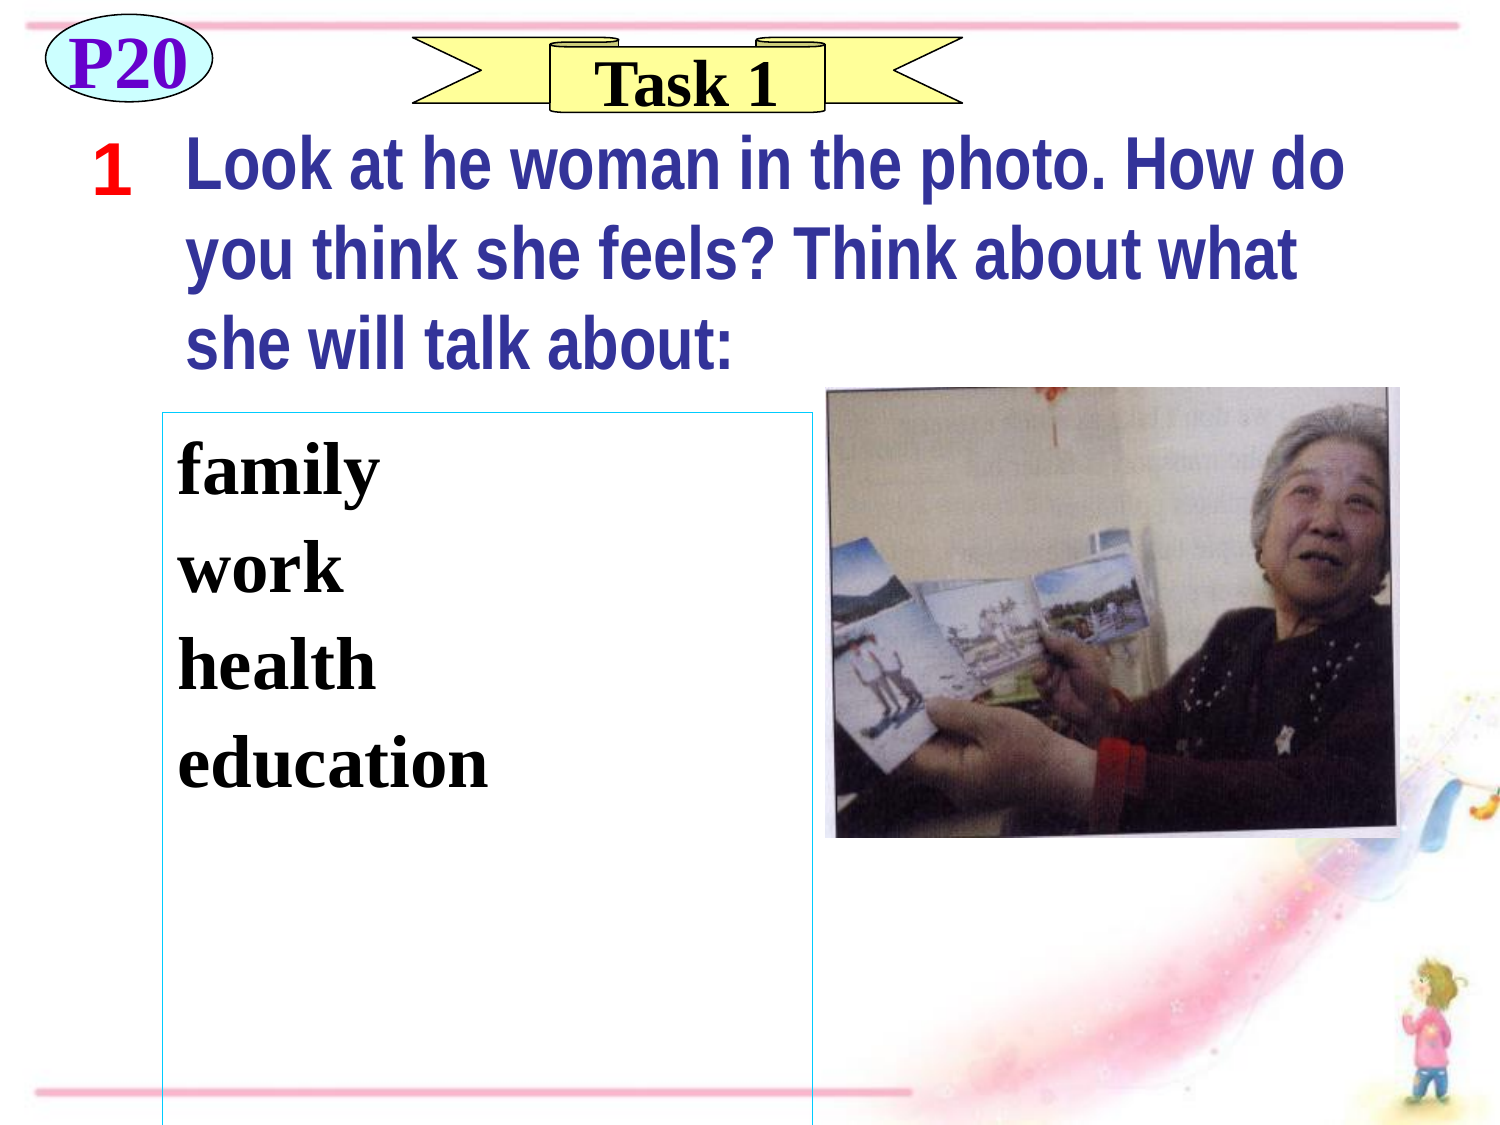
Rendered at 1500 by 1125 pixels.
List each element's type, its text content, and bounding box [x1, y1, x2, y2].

text_box Look at he woman in the photo. How do you think she feels? Think about what she will talk about: [171, 107, 1412, 392]
text_box family work health education [162, 412, 813, 1125]
text_box Task 1 [412, 37, 963, 113]
text_box P20 [45, 14, 213, 102]
text_box 1 [76, 113, 160, 219]
picture [0, 0, 1500, 1125]
